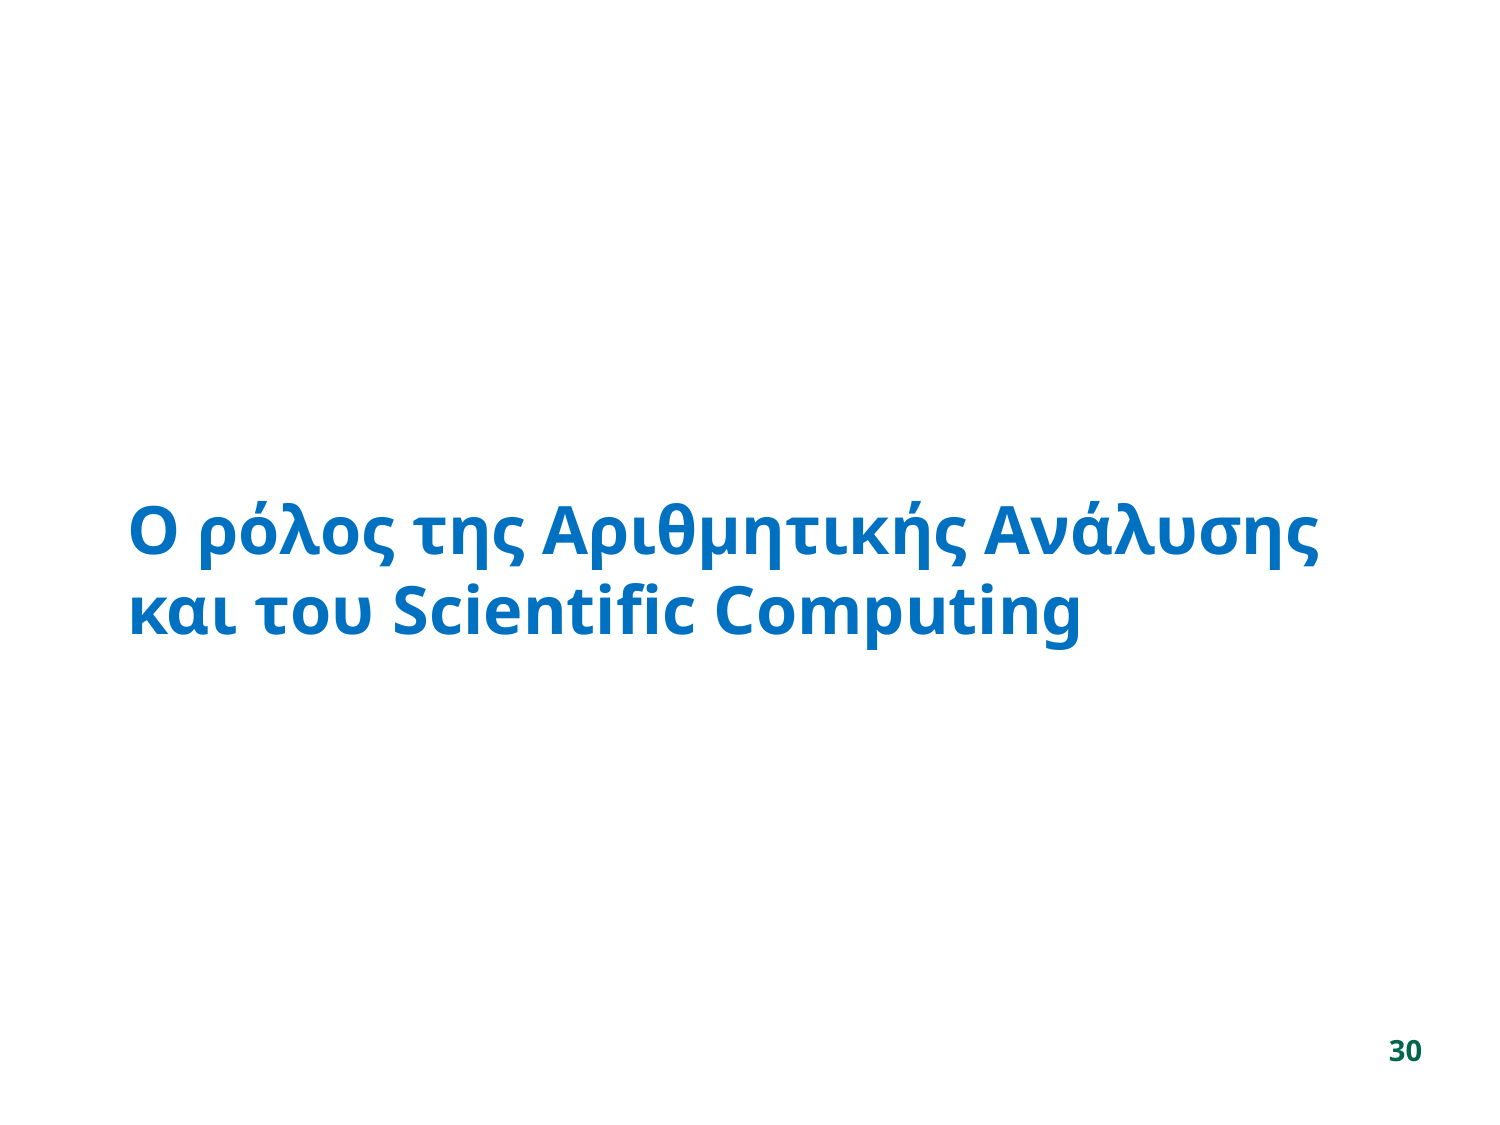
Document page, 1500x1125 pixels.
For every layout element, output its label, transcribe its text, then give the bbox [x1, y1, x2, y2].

list Ο ρόλος της Αριθμητικής Ανάλυσης και του Scientific Computing [112, 408, 1388, 655]
slide_number 30 [1249, 1024, 1438, 1101]
